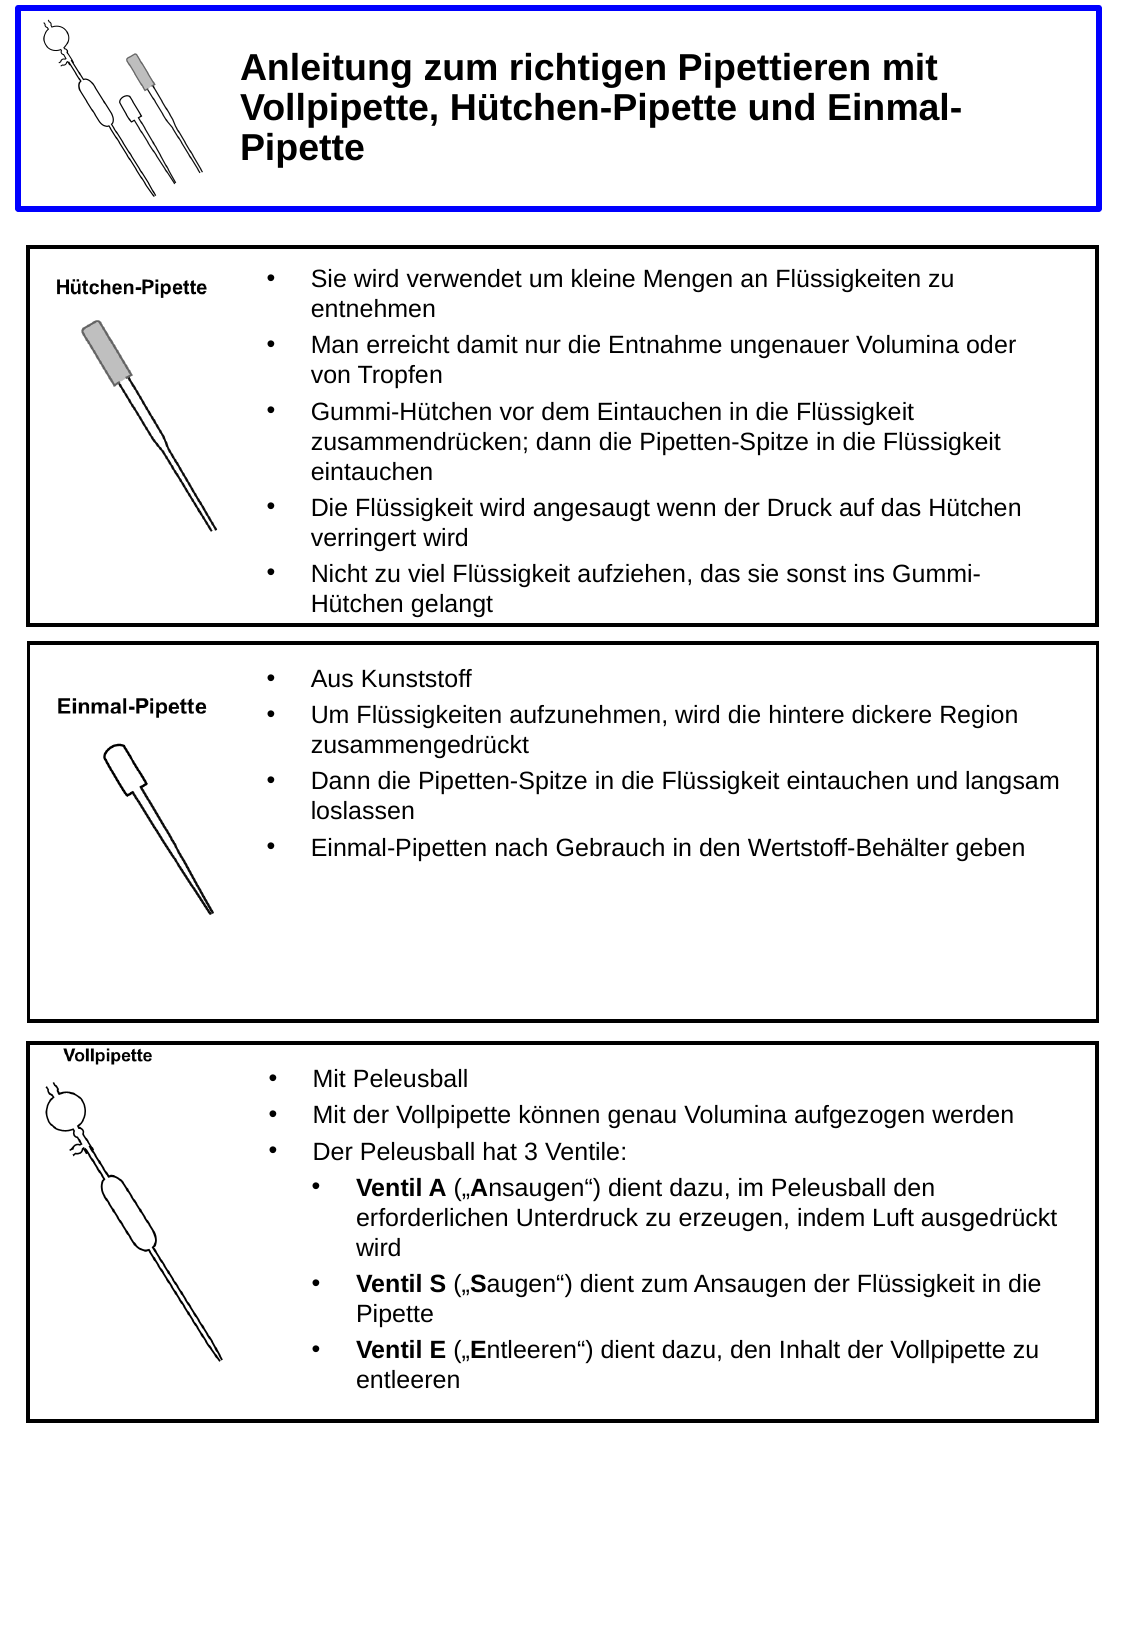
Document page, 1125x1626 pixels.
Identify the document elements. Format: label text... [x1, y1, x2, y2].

list Mit Peleusball Mit der Vollpipette können genau Volumina aufgezogen werden Der Peleusball hat 3 Ventile: Ventil A („Ansaugen“) dient dazu, im Peleusball den erforderlichen Unterdruck zu erzeugen, indem Luft ausgedrückt wird Ventil S („Saugen“) dient zum Ansaugen der Flüssigkeit in die Pipette Ventil E („Entleeren“) dient dazu, den Inhalt der Vollpipette zu entleeren [253, 1055, 1081, 1410]
list Aus Kunststoff Um Flüssigkeiten aufzunehmen, wird die hintere dickere Region zusammengedrückt Dann die Pipetten-Spitze in die Flüssigkeit eintauchen und langsam loslassen Einmal-Pipetten nach Gebrauch in den Wertstoff-Behälter geben [251, 655, 1079, 1010]
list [43, 685, 221, 915]
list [43, 19, 203, 197]
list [45, 1038, 223, 1362]
title Anleitung zum richtigen Pipettieren mit Vollpipette, Hütchen-Pipette und Einmal-Pipette [15, 5, 1102, 212]
list Sie wird verwendet um kleine Mengen an Flüssigkeiten zu entnehmen Man erreicht damit nur die Entnahme ungenauer Volumina oder von Tropfen Gummi-Hütchen vor dem Eintauchen in die Flüssigkeit zusammendrücken; dann die Pipetten-Spitze in die Flüssigkeit eintauchen Die Flüssigkeit wird angesaugt wenn der Druck auf das Hütchen verringert wird Nicht zu viel Flüssigkeit aufziehen, das sie sonst ins Gummi-Hütchen gelangt [251, 255, 1079, 610]
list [43, 268, 221, 532]
